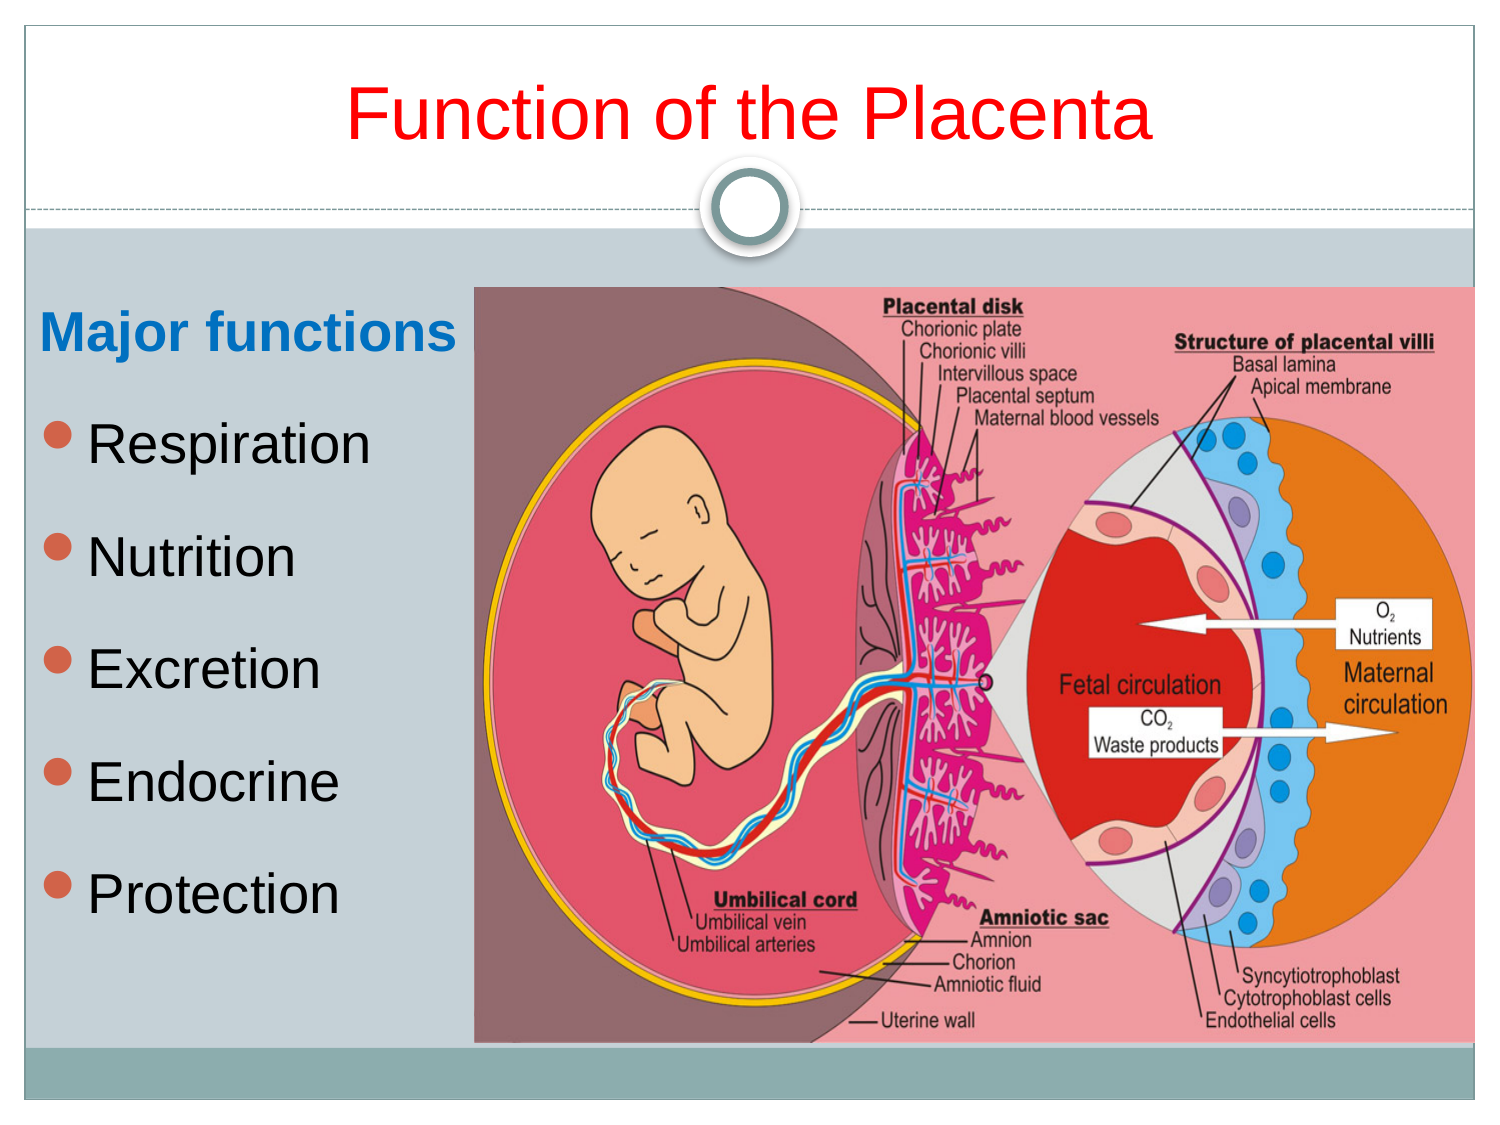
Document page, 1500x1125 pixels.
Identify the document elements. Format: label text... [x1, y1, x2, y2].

list Major functions Respiration Nutrition Excretion Endocrine Protection [24, 287, 471, 1038]
picture [474, 287, 1476, 1043]
title Function of the Placenta [49, 37, 1450, 162]
